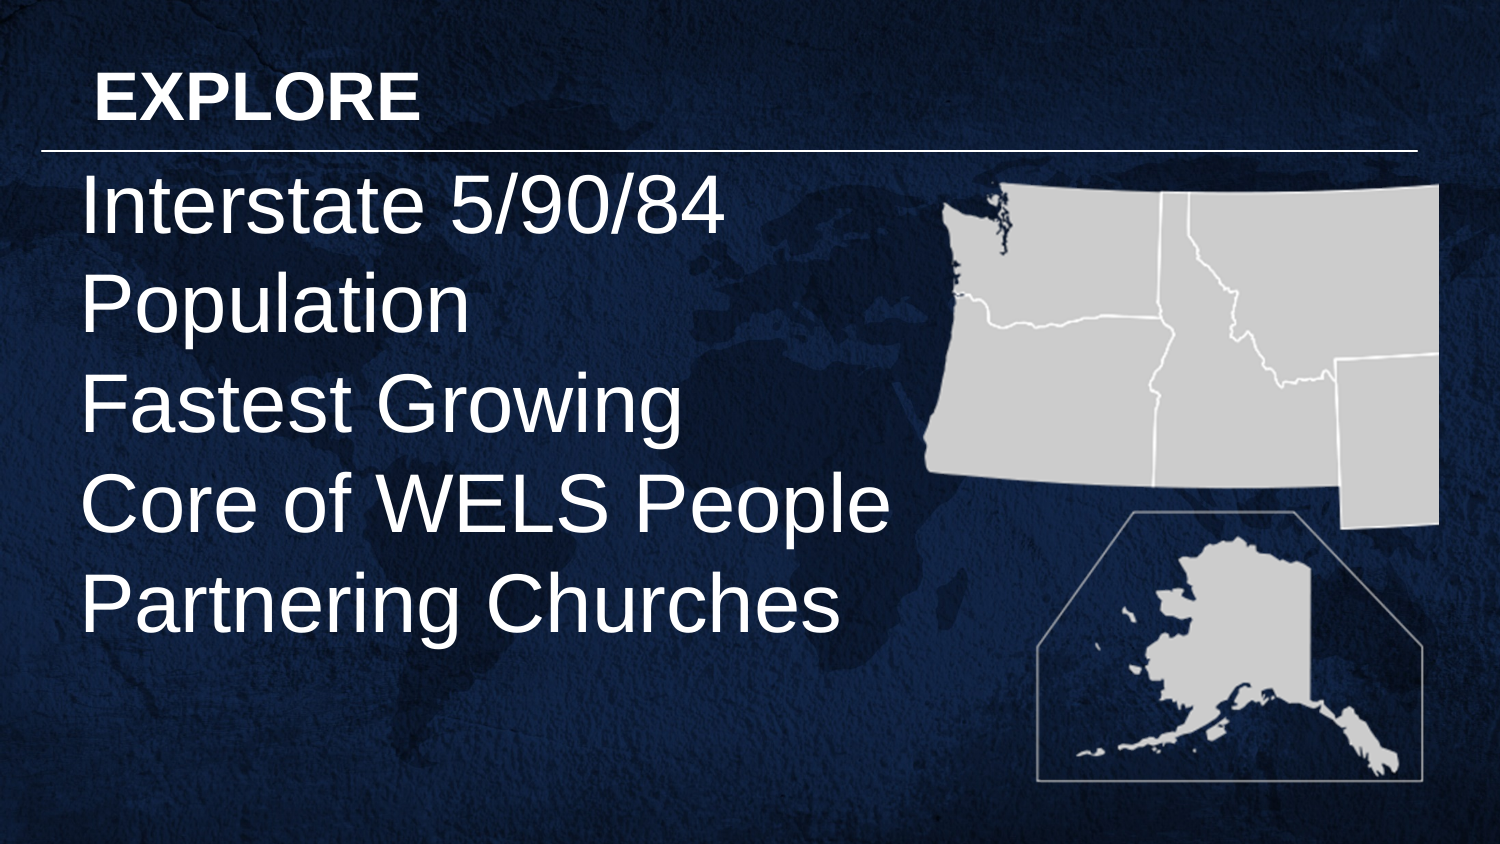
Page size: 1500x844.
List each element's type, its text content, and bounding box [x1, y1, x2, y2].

text_box EXPLORE [41, 43, 1495, 141]
text_box Interstate 5/90/84 Population Fastest Growing Core of WELS People Partnering Churches [41, 152, 915, 657]
text_box Interstate 5/90/84 Population Fastest Growing Core of WELS People Partnering Churches [41, 142, 916, 150]
picture [0, 0, 1500, 844]
